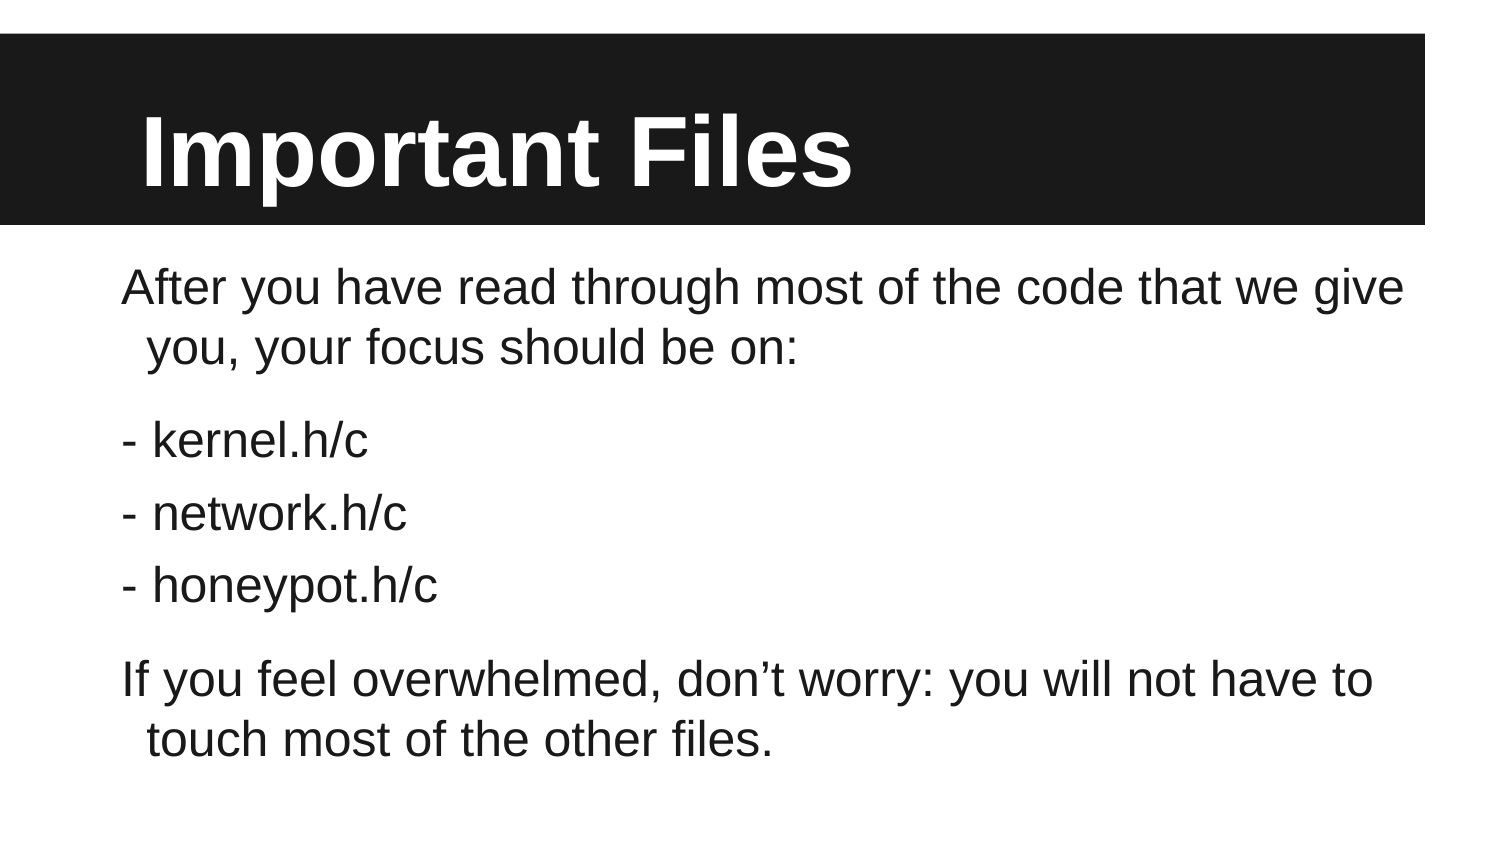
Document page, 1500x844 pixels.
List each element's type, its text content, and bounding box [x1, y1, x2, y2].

title Important Files [75, 33, 1425, 221]
list After you have read through most of the code that we give you, your focus should be on: - kernel.h/c - network.h/c - honeypot.h/c If you feel overwhelmed, don’t worry: you will not have to touch most of the other files. [75, 239, 1425, 808]
